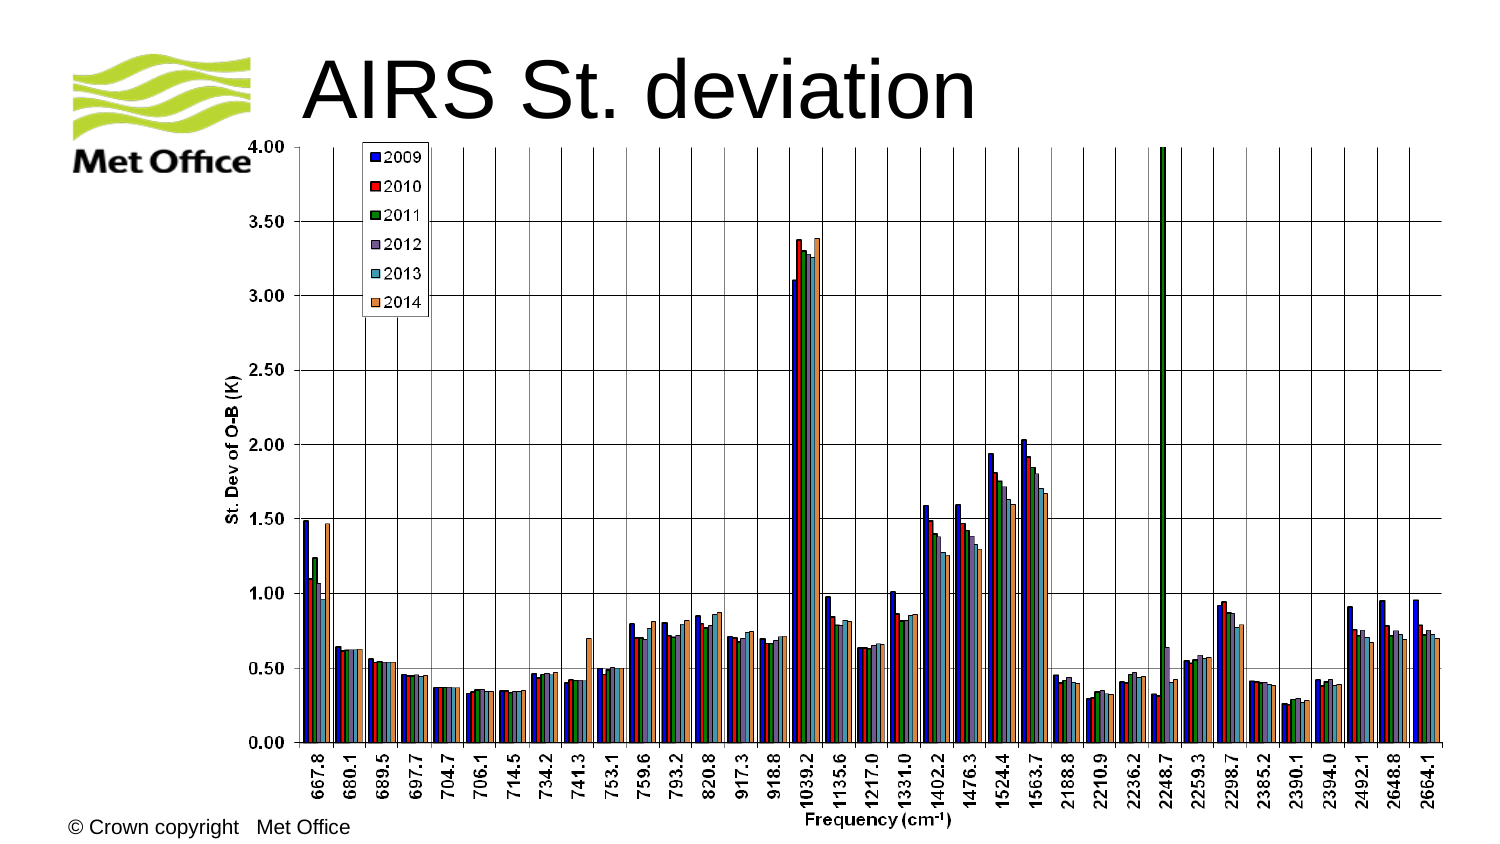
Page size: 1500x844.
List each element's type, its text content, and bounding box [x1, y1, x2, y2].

footer © Crown copyright Met Office [52, 806, 197, 835]
title AIRS St. deviation [287, 42, 1426, 132]
picture [0, 0, 1500, 844]
